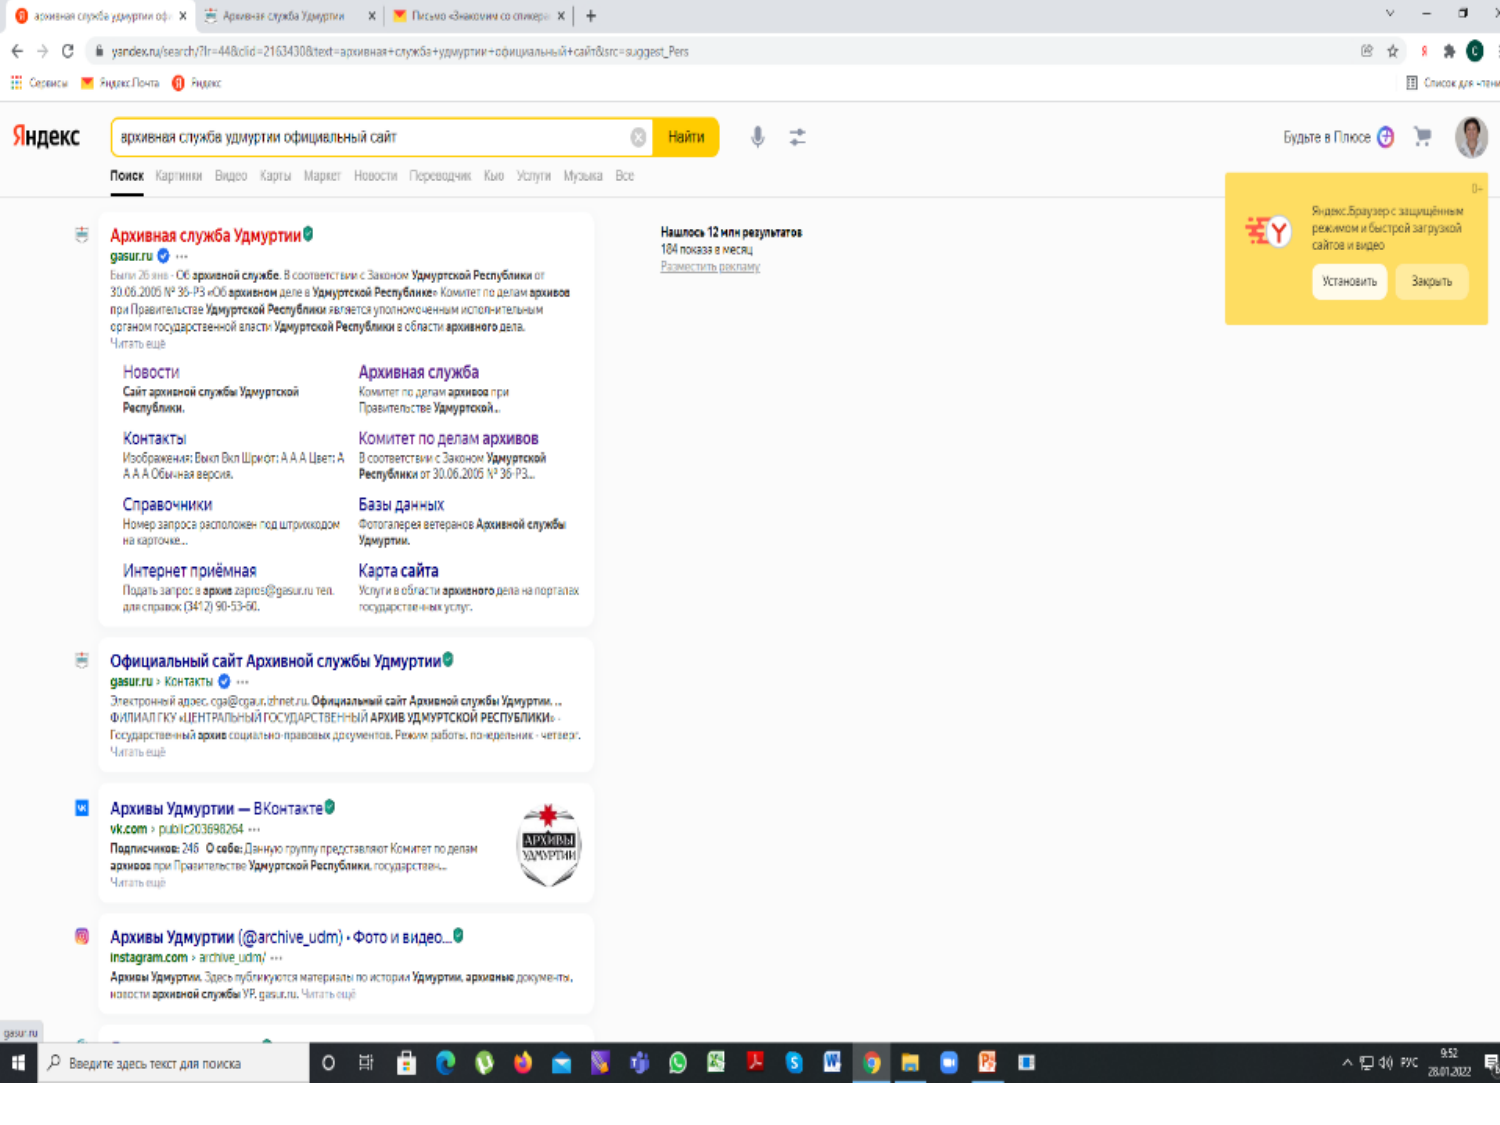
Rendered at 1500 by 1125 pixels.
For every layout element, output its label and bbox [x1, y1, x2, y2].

list [0, 0, 1500, 1083]
